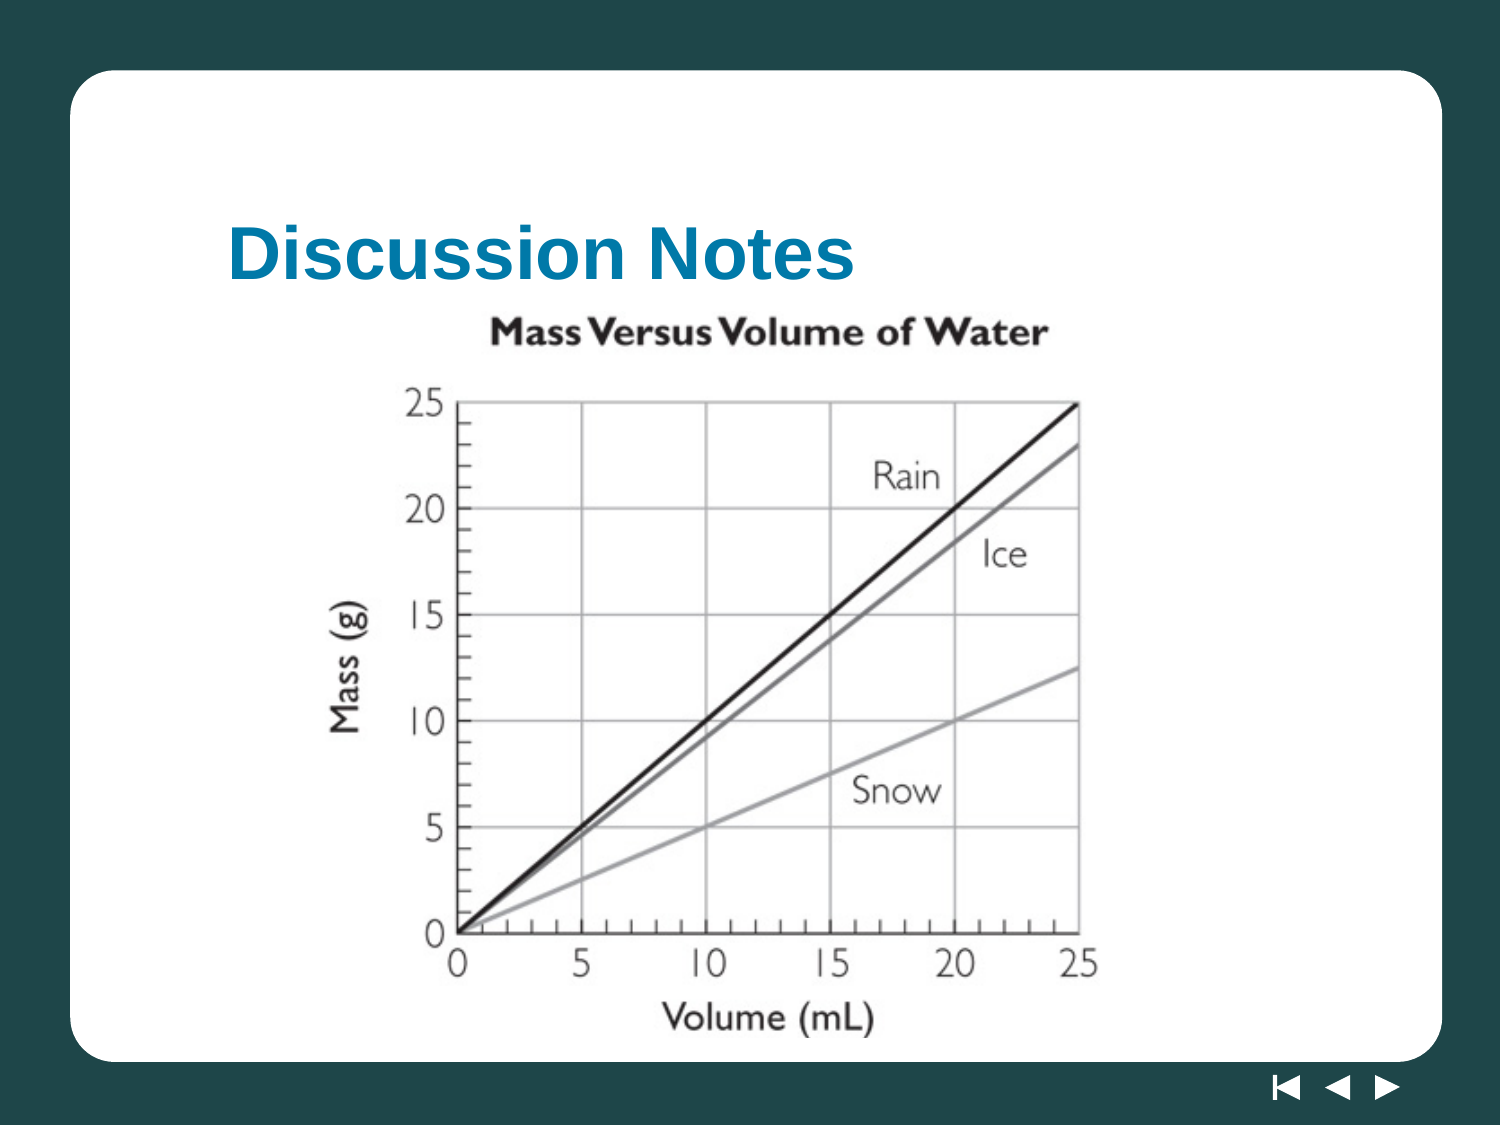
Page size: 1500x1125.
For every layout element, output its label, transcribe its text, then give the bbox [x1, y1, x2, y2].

picture [324, 310, 1101, 1038]
title Discussion Notes [212, 174, 1425, 325]
